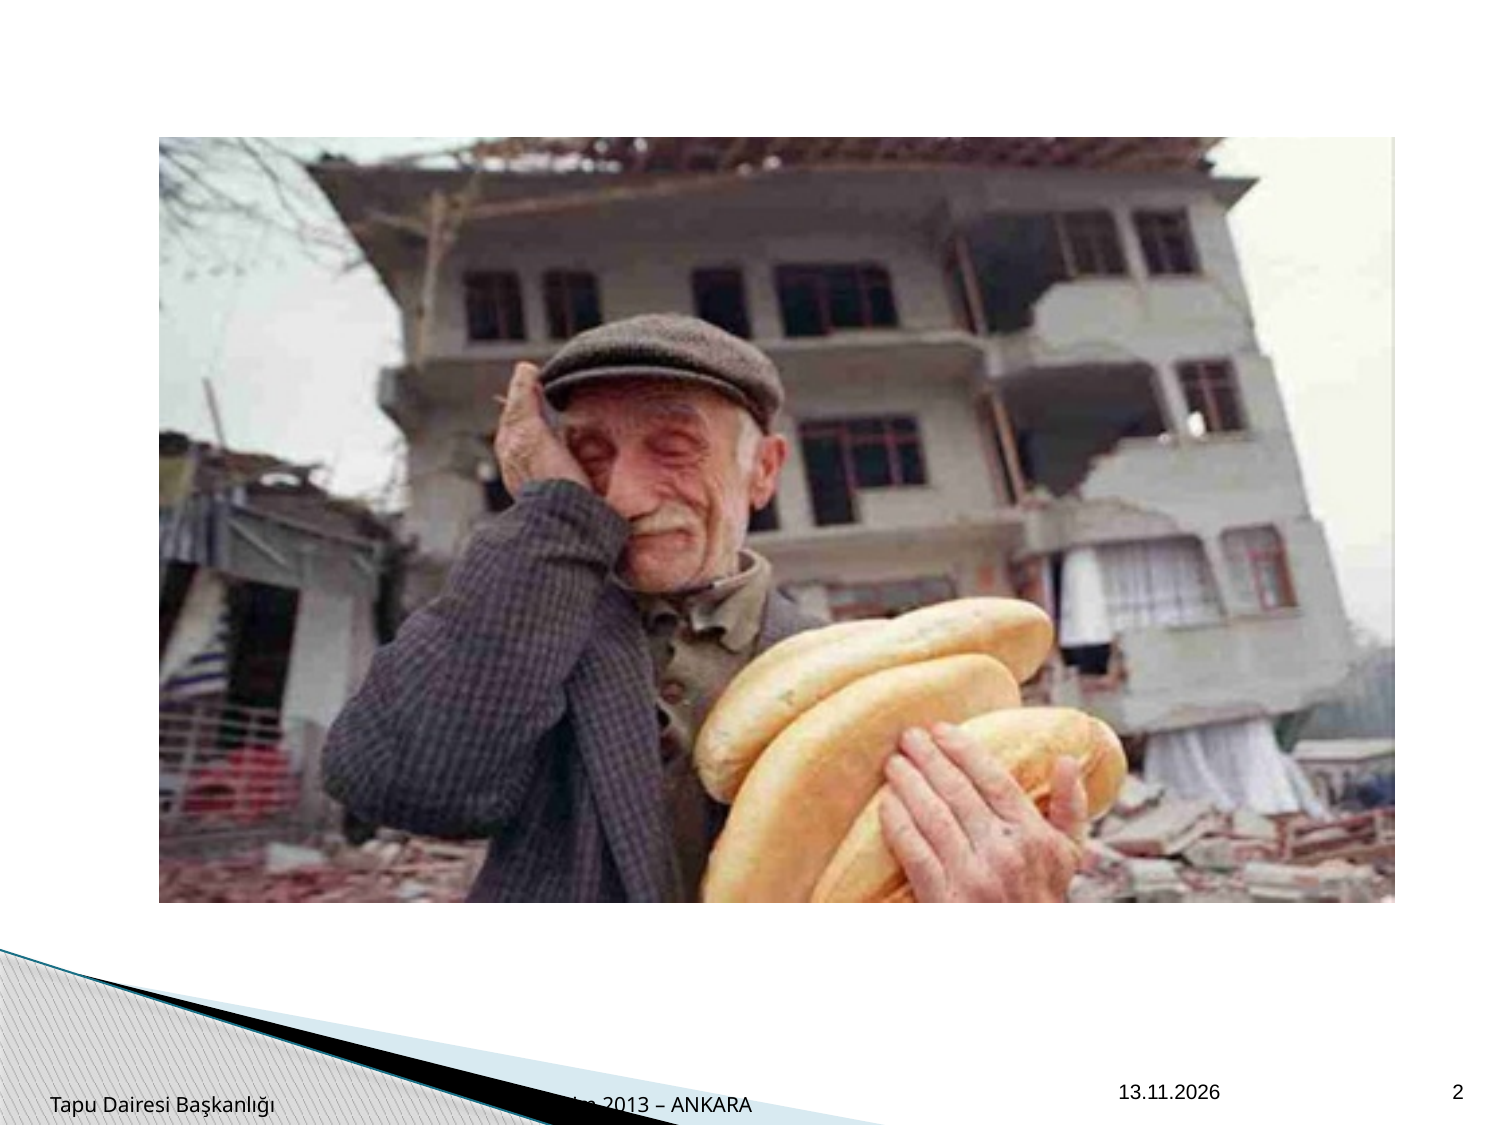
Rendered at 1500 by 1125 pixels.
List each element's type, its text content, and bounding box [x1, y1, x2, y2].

picture [159, 136, 1395, 903]
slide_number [1103, 1051, 1418, 1112]
slide_number 2 [1418, 1051, 1479, 1112]
